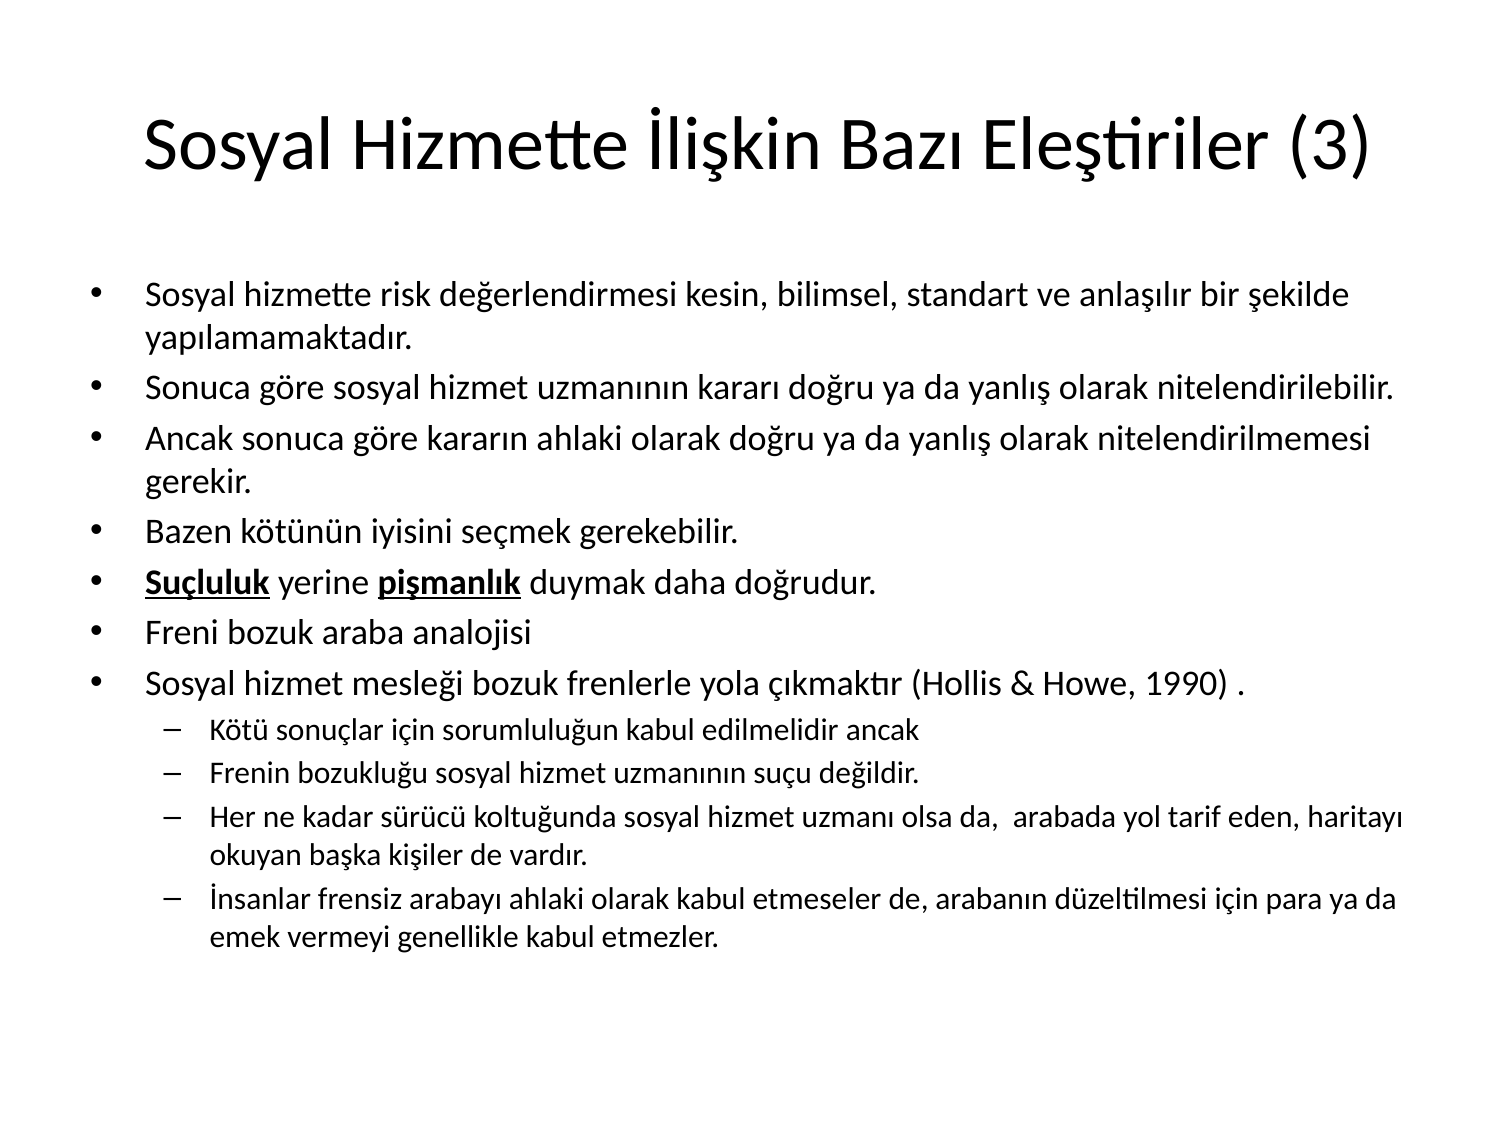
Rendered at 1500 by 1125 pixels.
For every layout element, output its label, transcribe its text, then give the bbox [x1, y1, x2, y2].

title Sosyal Hizmette İlişkin Bazı Eleştiriler (3) [75, 45, 1425, 233]
list Sosyal hizmette risk değerlendirmesi kesin, bilimsel, standart ve anlaşılır bir şekilde yapılamamaktadır. Sonuca göre sosyal hizmet uzmanının kararı doğru ya da yanlış olarak nitelendirilebilir. Ancak sonuca göre kararın ahlaki olarak doğru ya da yanlış olarak nitelendirilmemesi gerekir. Bazen kötünün iyisini seçmek gerekebilir. Suçluluk yerine pişmanlık duymak daha doğrudur. Freni bozuk araba analojisi Sosyal hizmet mesleği bozuk frenlerle yola çıkmaktır (Hollis & Howe, 1990) . Kötü sonuçlar için sorumluluğun kabul edilmelidir ancak Frenin bozukluğu sosyal hizmet uzmanının suçu değildir. Her ne kadar sürücü koltuğunda sosyal hizmet uzmanı olsa da, arabada yol tarif eden, haritayı okuyan başka kişiler de vardır. İnsanlar frensiz arabayı ahlaki olarak kabul etmeseler de, arabanın düzeltilmesi için para ya da emek vermeyi genellikle kabul etmezler. [75, 262, 1425, 1005]
